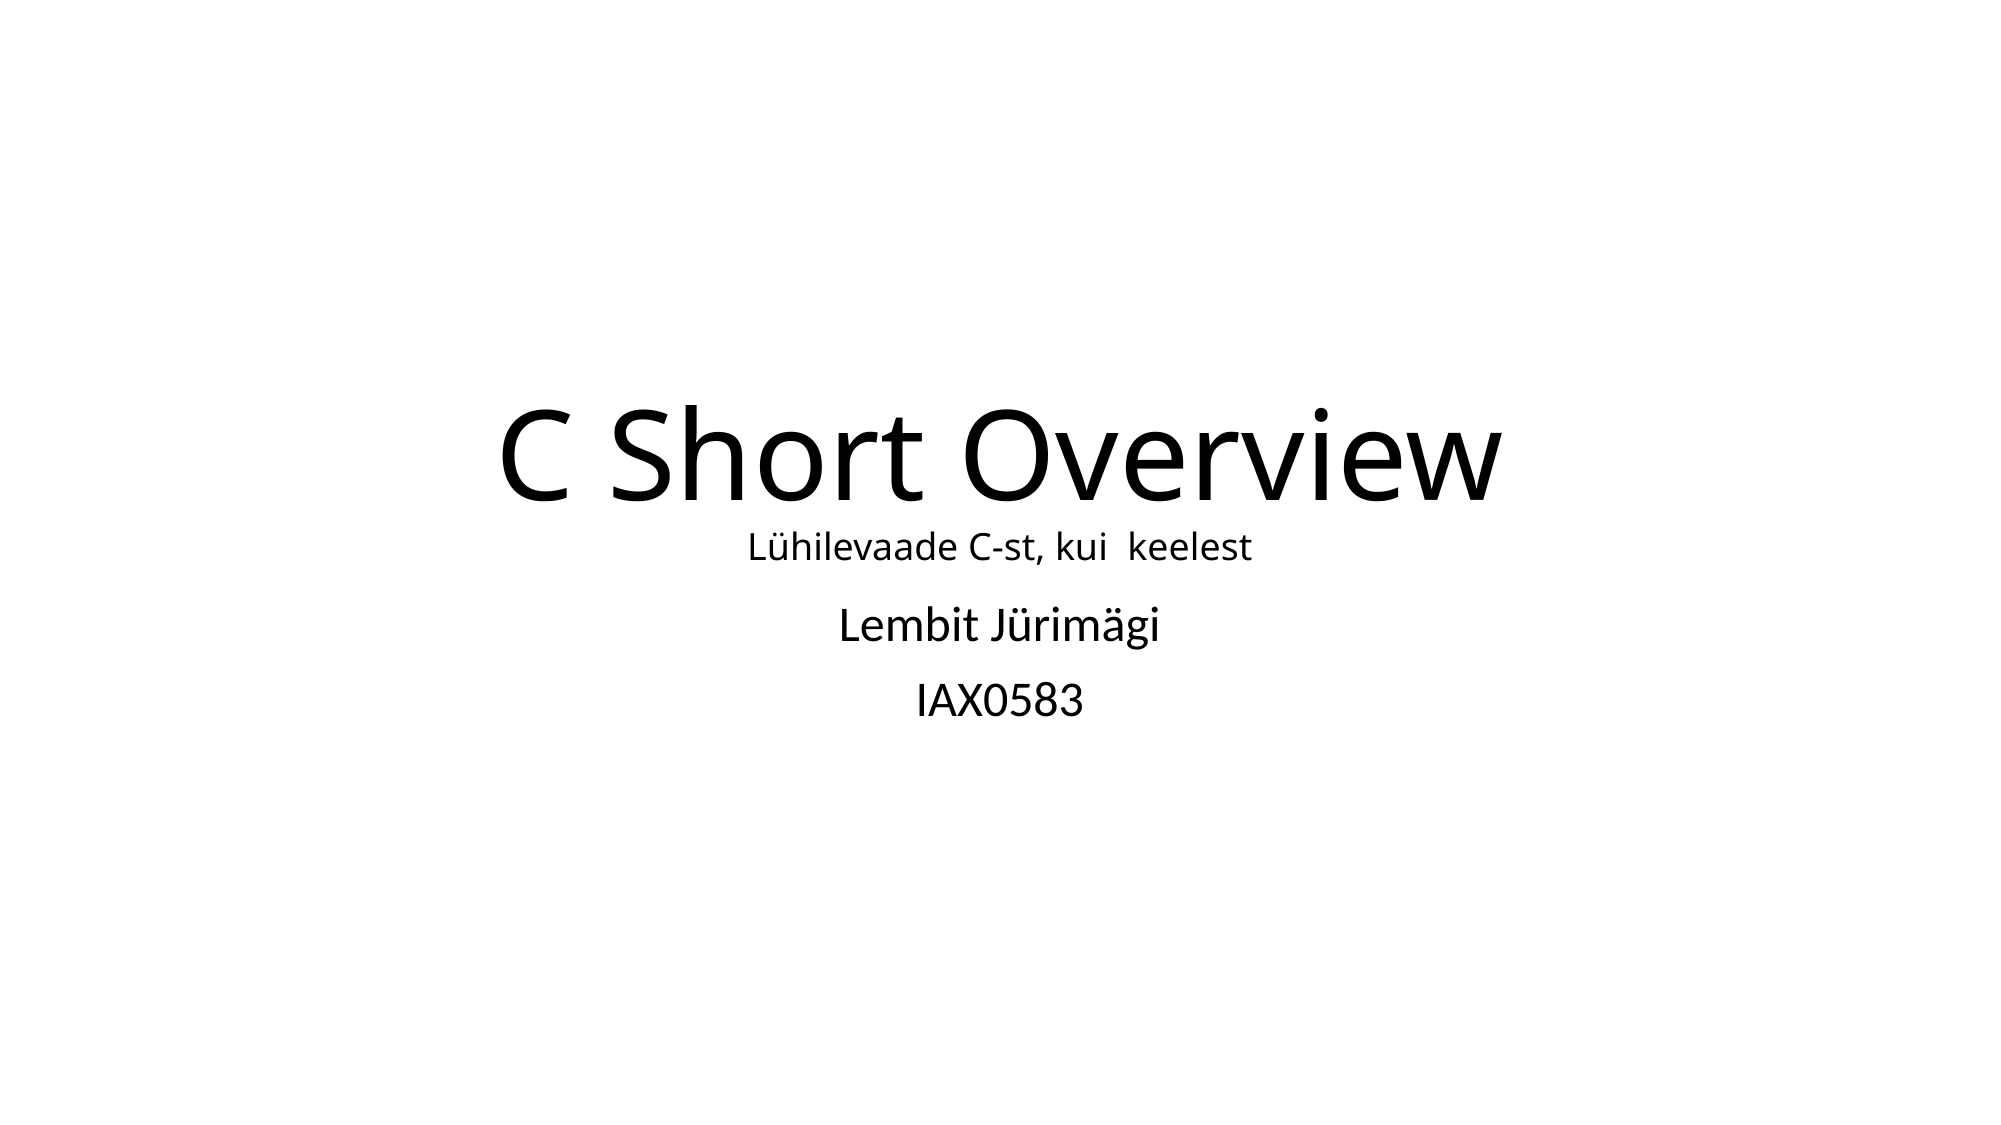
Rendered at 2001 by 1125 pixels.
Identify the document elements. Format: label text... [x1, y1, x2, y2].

subtitle Lembit Jürimägi IAX0583 [249, 590, 1750, 863]
title C Short Overview Lühilevaade C-st, kui keelest [249, 184, 1750, 576]
